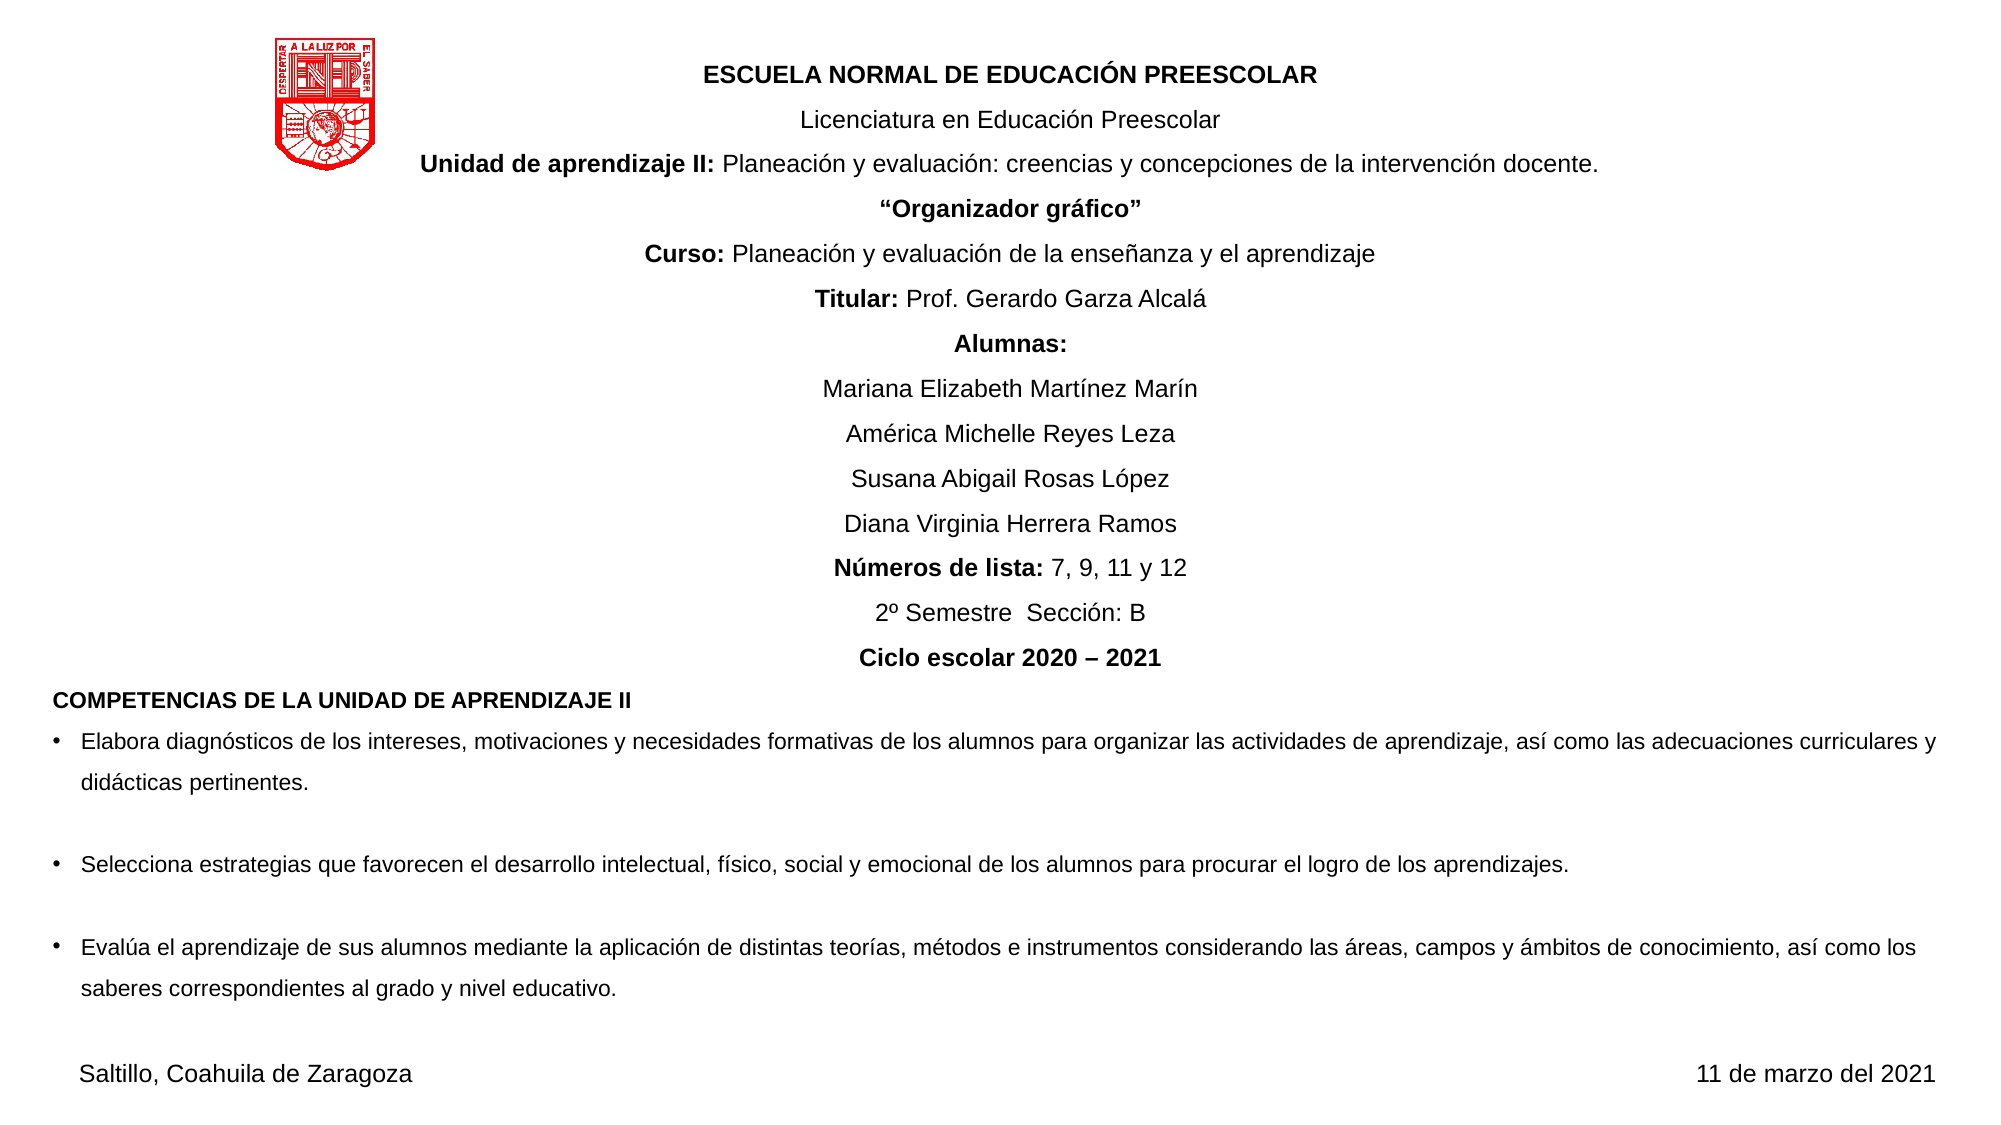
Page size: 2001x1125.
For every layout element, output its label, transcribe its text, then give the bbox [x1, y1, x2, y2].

text_box ESCUELA NORMAL DE EDUCACIÓN PREESCOLAR Licenciatura en Educación Preescolar Unidad de aprendizaje II: Planeación y evaluación: creencias y concepciones de la intervención docente. “Organizador gráfico” Curso: Planeación y evaluación de la enseñanza y el aprendizaje Titular: Prof. Gerardo Garza Alcalá Alumnas: Mariana Elizabeth Martínez Marín América Michelle Reyes Leza Susana Abigail Rosas López Diana Virginia Herrera Ramos Números de lista: 7, 9, 11 y 12 2º Semestre Sección: B Ciclo escolar 2020 – 2021 COMPETENCIAS DE LA UNIDAD DE APRENDIZAJE II Elabora diagnósticos de los intereses, motivaciones y necesidades formativas de los alumnos para organizar las actividades de aprendizaje, así como las adecuaciones curriculares y didácticas pertinentes. Selecciona estrategias que favorecen el desarrollo intelectual, físico, social y emocional de los alumnos para procurar el logro de los aprendizajes. Evalúa el aprendizaje de sus alumnos mediante la aplicación de distintas teorías, métodos e instrumentos considerando las áreas, campos y ámbitos de conocimiento, así como los saberes correspondientes al grado y nivel educativo. Saltillo, Coahuila de Zaragoza 11 de marzo del 2021 [37, 35, 1984, 1095]
picture [230, 35, 412, 172]
